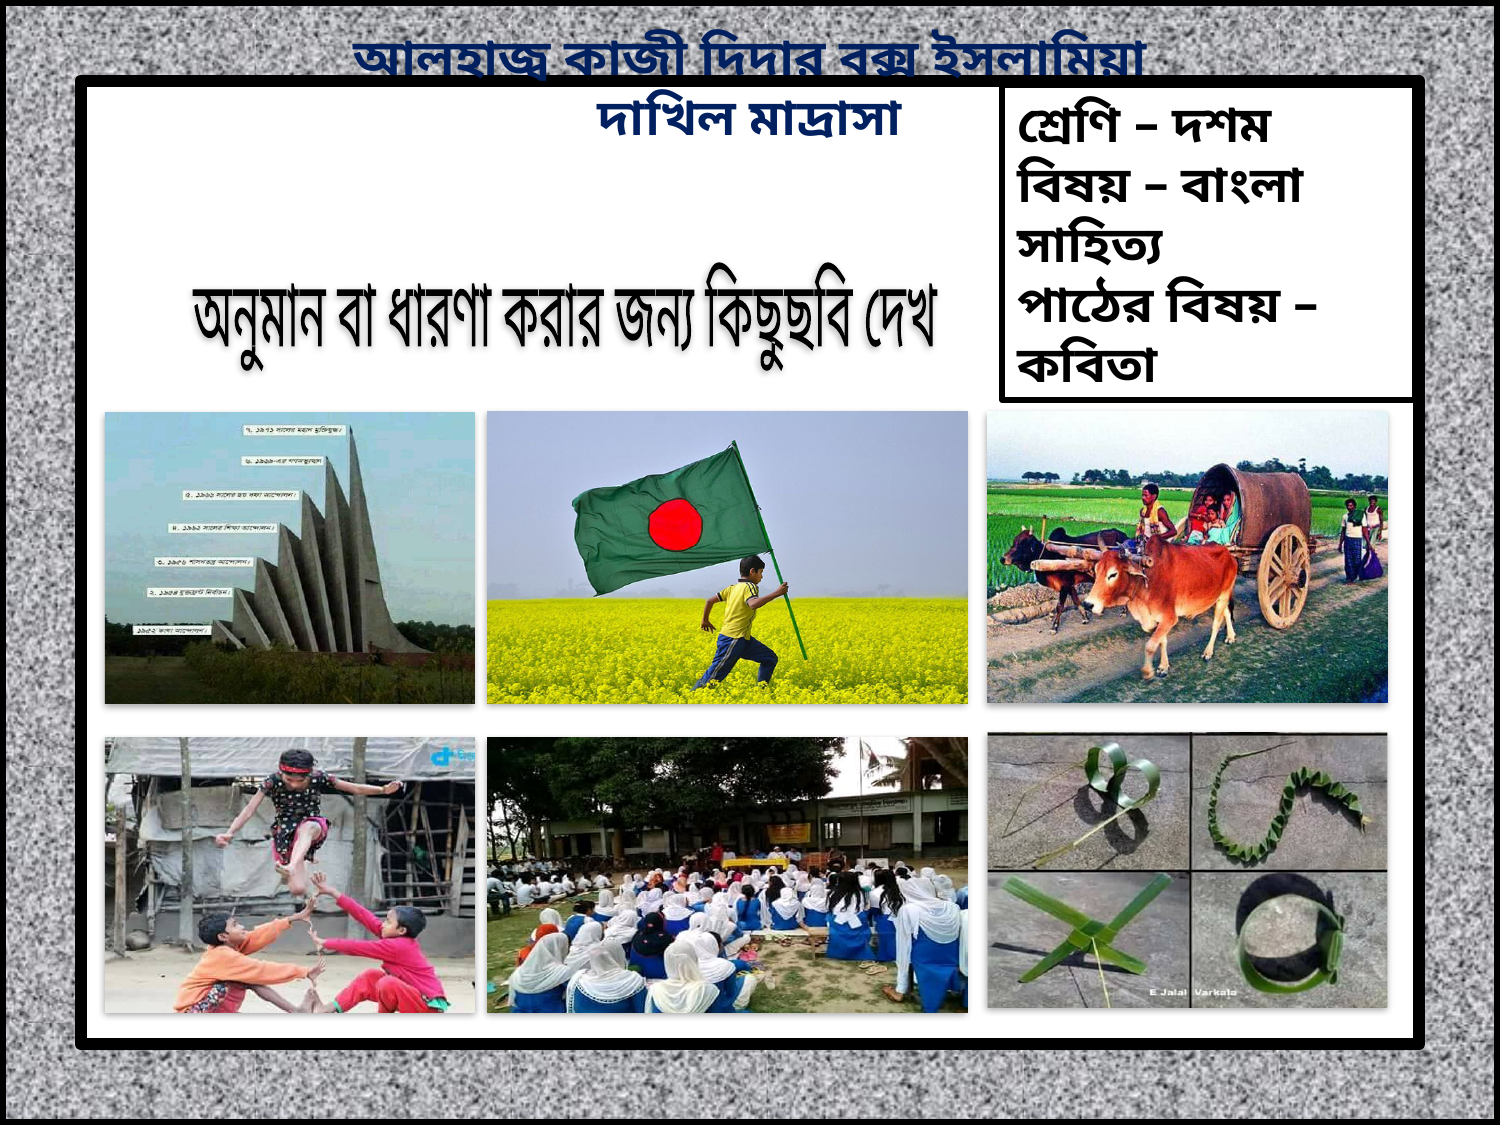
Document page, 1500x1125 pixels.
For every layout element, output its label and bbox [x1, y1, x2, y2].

picture [987, 411, 1388, 704]
picture [487, 737, 969, 1014]
picture [987, 732, 1388, 1009]
text_box [0, 0, 1500, 1125]
picture [487, 411, 969, 704]
picture [104, 411, 476, 704]
picture [104, 737, 476, 1014]
